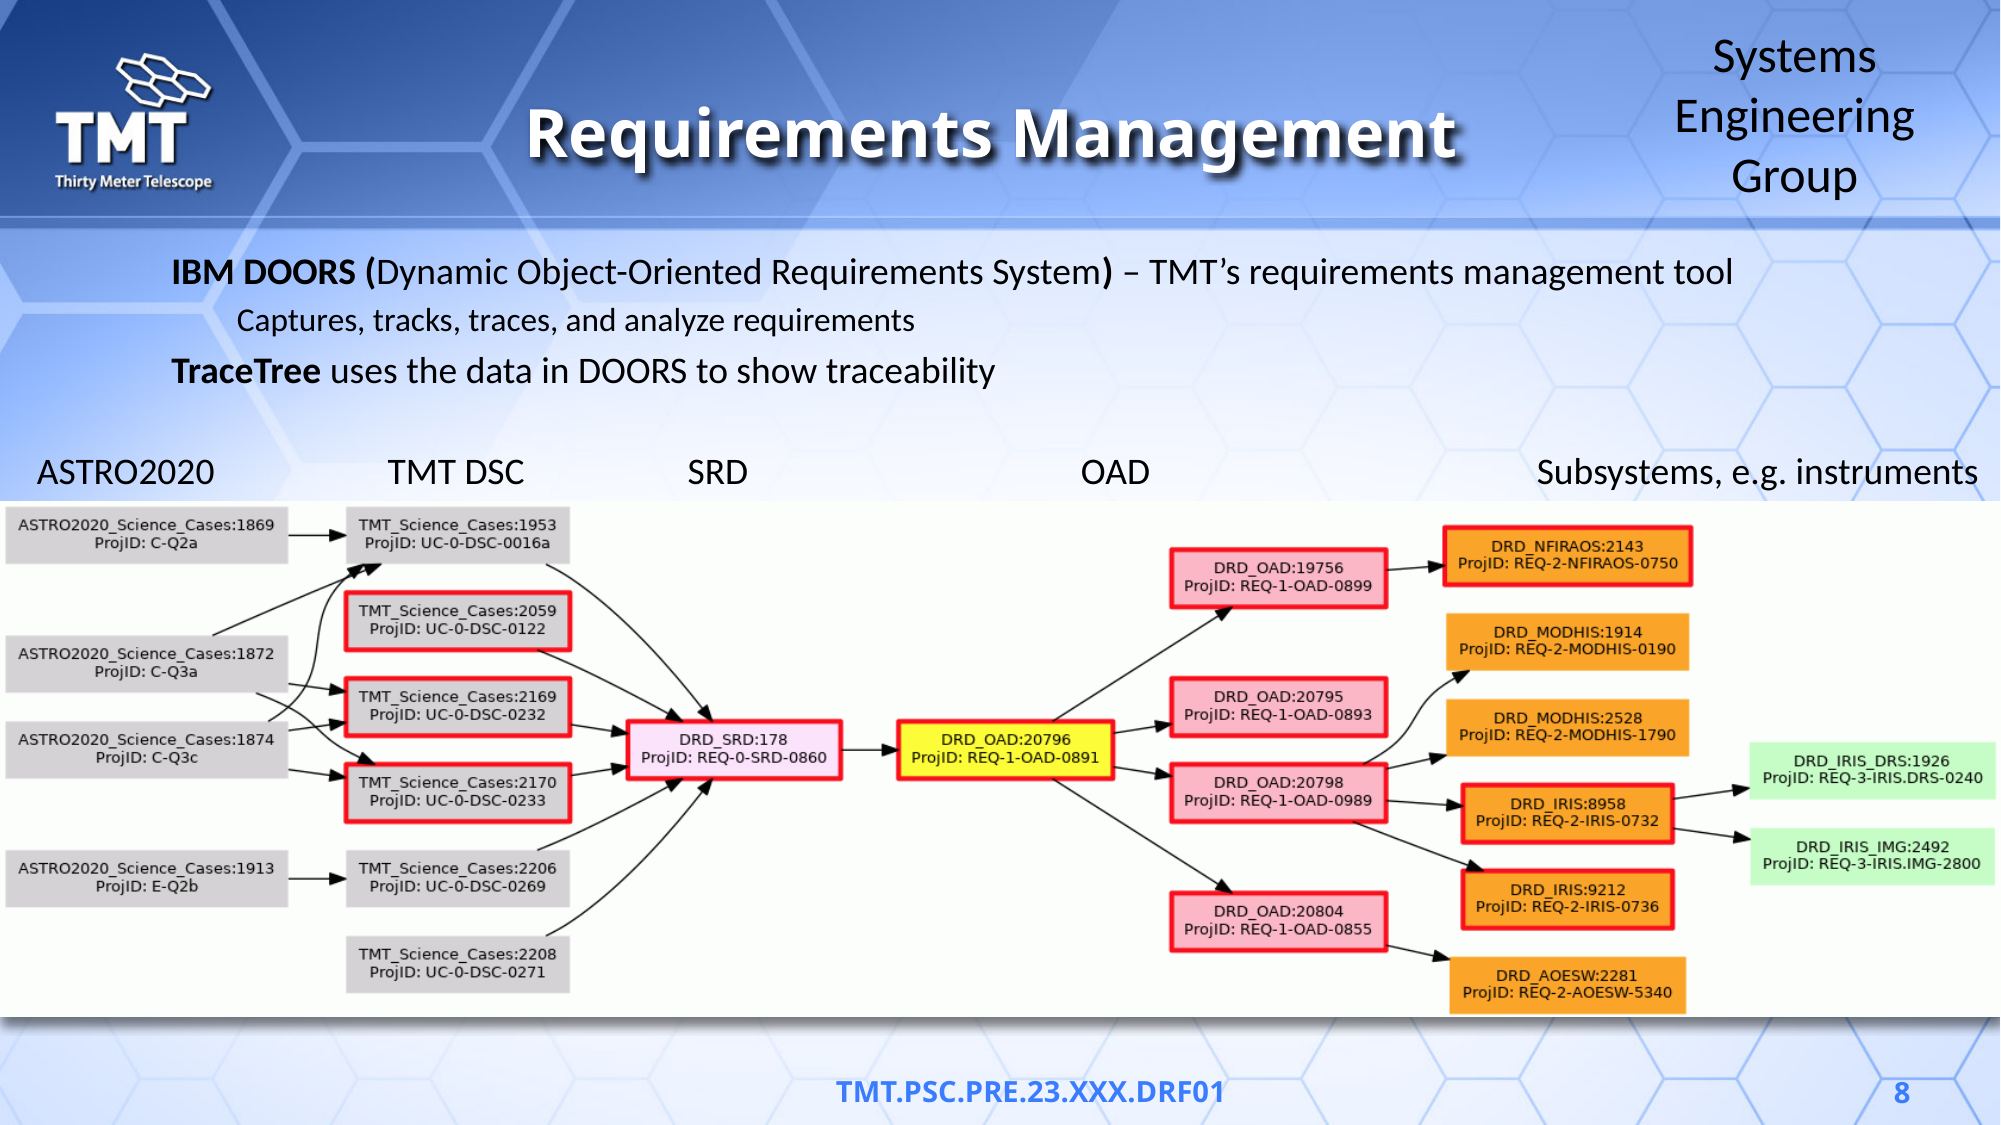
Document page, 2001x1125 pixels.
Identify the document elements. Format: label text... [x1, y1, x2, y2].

text_box ASTRO2020 TMT DSC SRD OAD Subsystems, e.g. instruments [22, 439, 1995, 500]
text_box Systems Engineering Group [1612, 15, 1978, 211]
text_box IBM DOORS (Dynamic Object-Oriented Requirements System) – TMT’s requirements management tool Captures, tracks, traces, and analyze requirements TraceTree uses the data in DOORS to show traceability [99, 231, 1925, 439]
title Requirements Management [99, 50, 1900, 213]
picture [0, 0, 2001, 1125]
